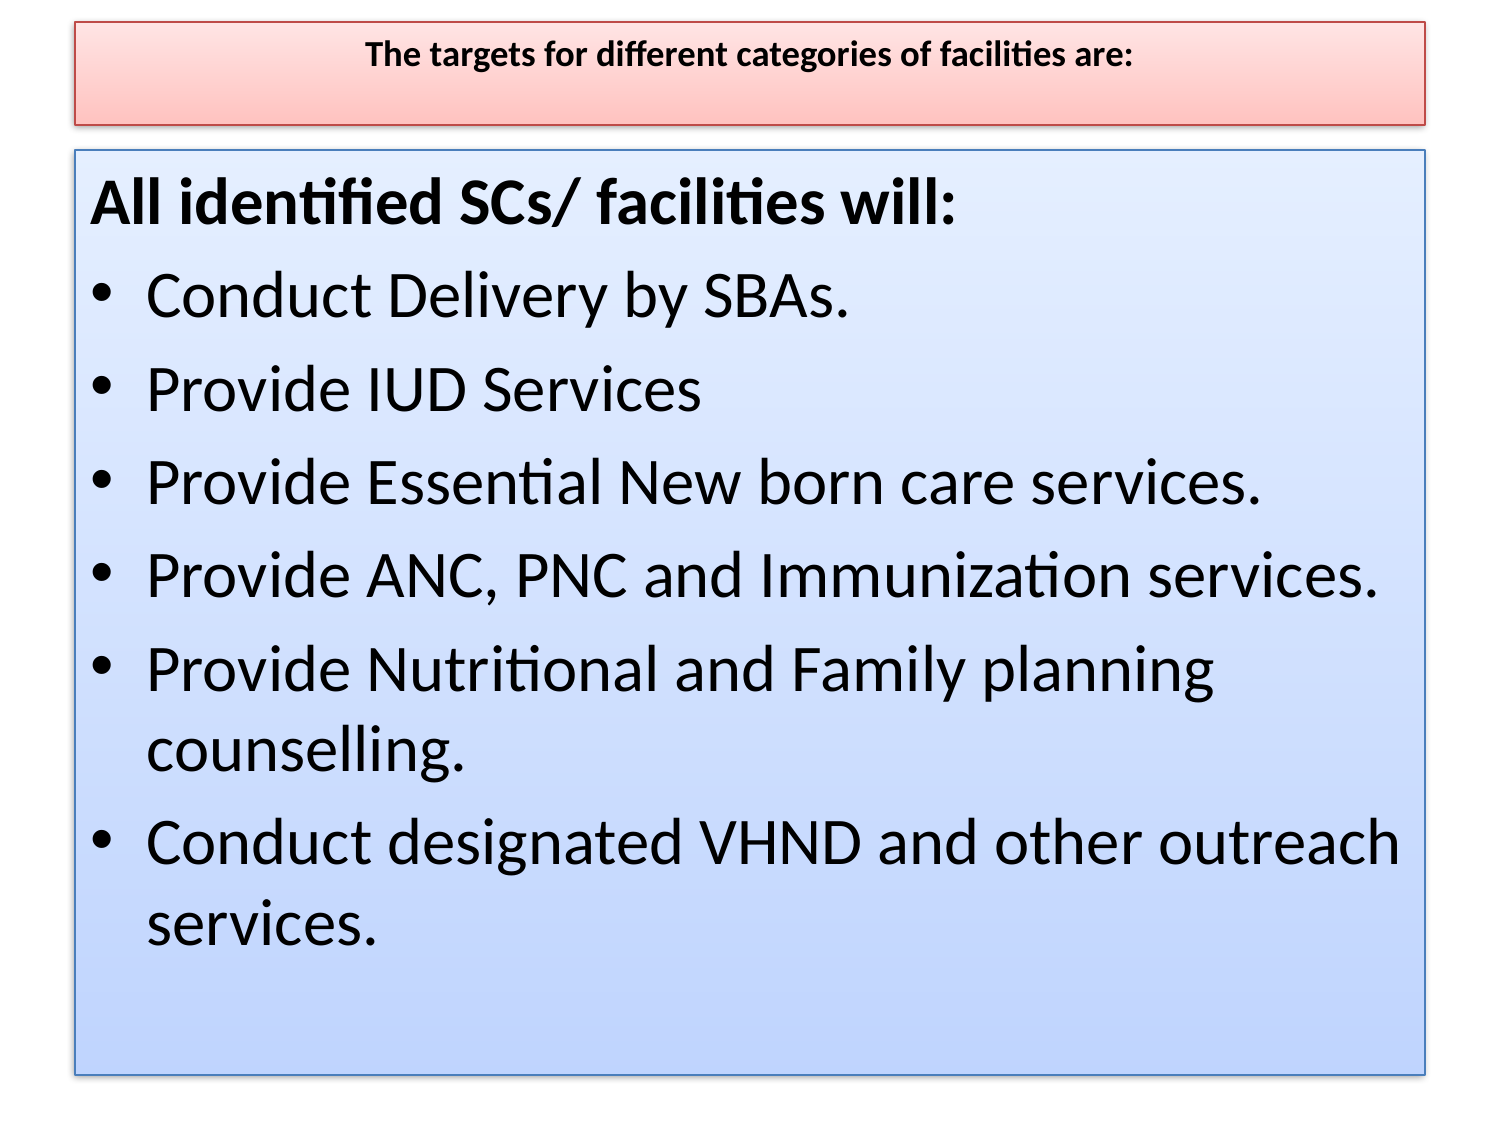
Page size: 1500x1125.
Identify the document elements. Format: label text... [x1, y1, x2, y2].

title The targets for different categories of facilities are: [74, 21, 1426, 126]
list All identified SCs/ facilities will: Conduct Delivery by SBAs. Provide IUD Services Provide Essential New born care services. Provide ANC, PNC and Immunization services. Provide Nutritional and Family planning counselling. Conduct designated VHND and other outreach services. [74, 149, 1426, 1076]
